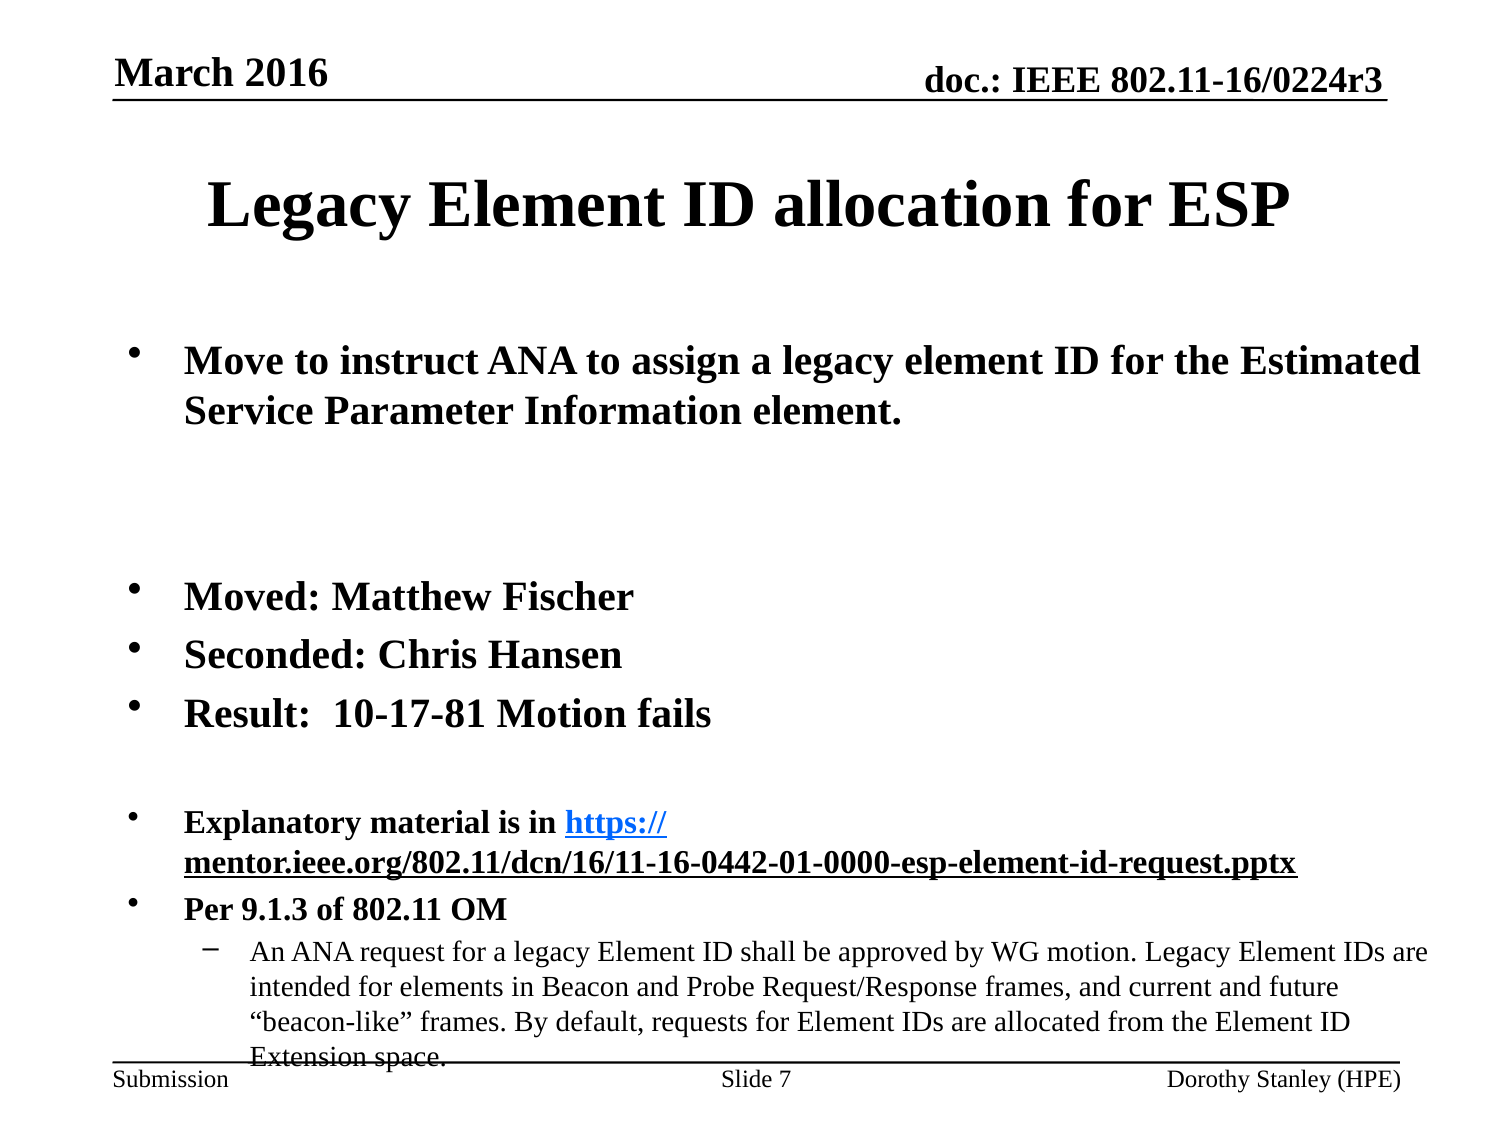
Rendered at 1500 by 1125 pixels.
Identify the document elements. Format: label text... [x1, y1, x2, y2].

footer Dorothy Stanley (HPE) [878, 1061, 1402, 1093]
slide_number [114, 49, 423, 95]
list Move to instruct ANA to assign a legacy element ID for the Estimated Service Parameter Information element. Moved: Matthew Fischer Seconded: Chris Hansen Result: 10-17-81 Motion fails Explanatory material is in https://mentor.ieee.org/802.11/dcn/16/11-16-0442-01-0000-esp-element-id-request.pptx Per 9.1.3 of 802.11 OM An ANA request for a legacy Element ID shall be approved by WG motion. Legacy Element IDs are intended for elements in Beacon and Probe Request/Response frames, and current and future “beacon-like” frames. By default, requests for Element IDs are allocated from the Element ID Extension space. [112, 324, 1463, 1038]
title Legacy Element ID allocation for ESP [112, 112, 1388, 288]
slide_number Slide 7 [712, 1061, 800, 1093]
